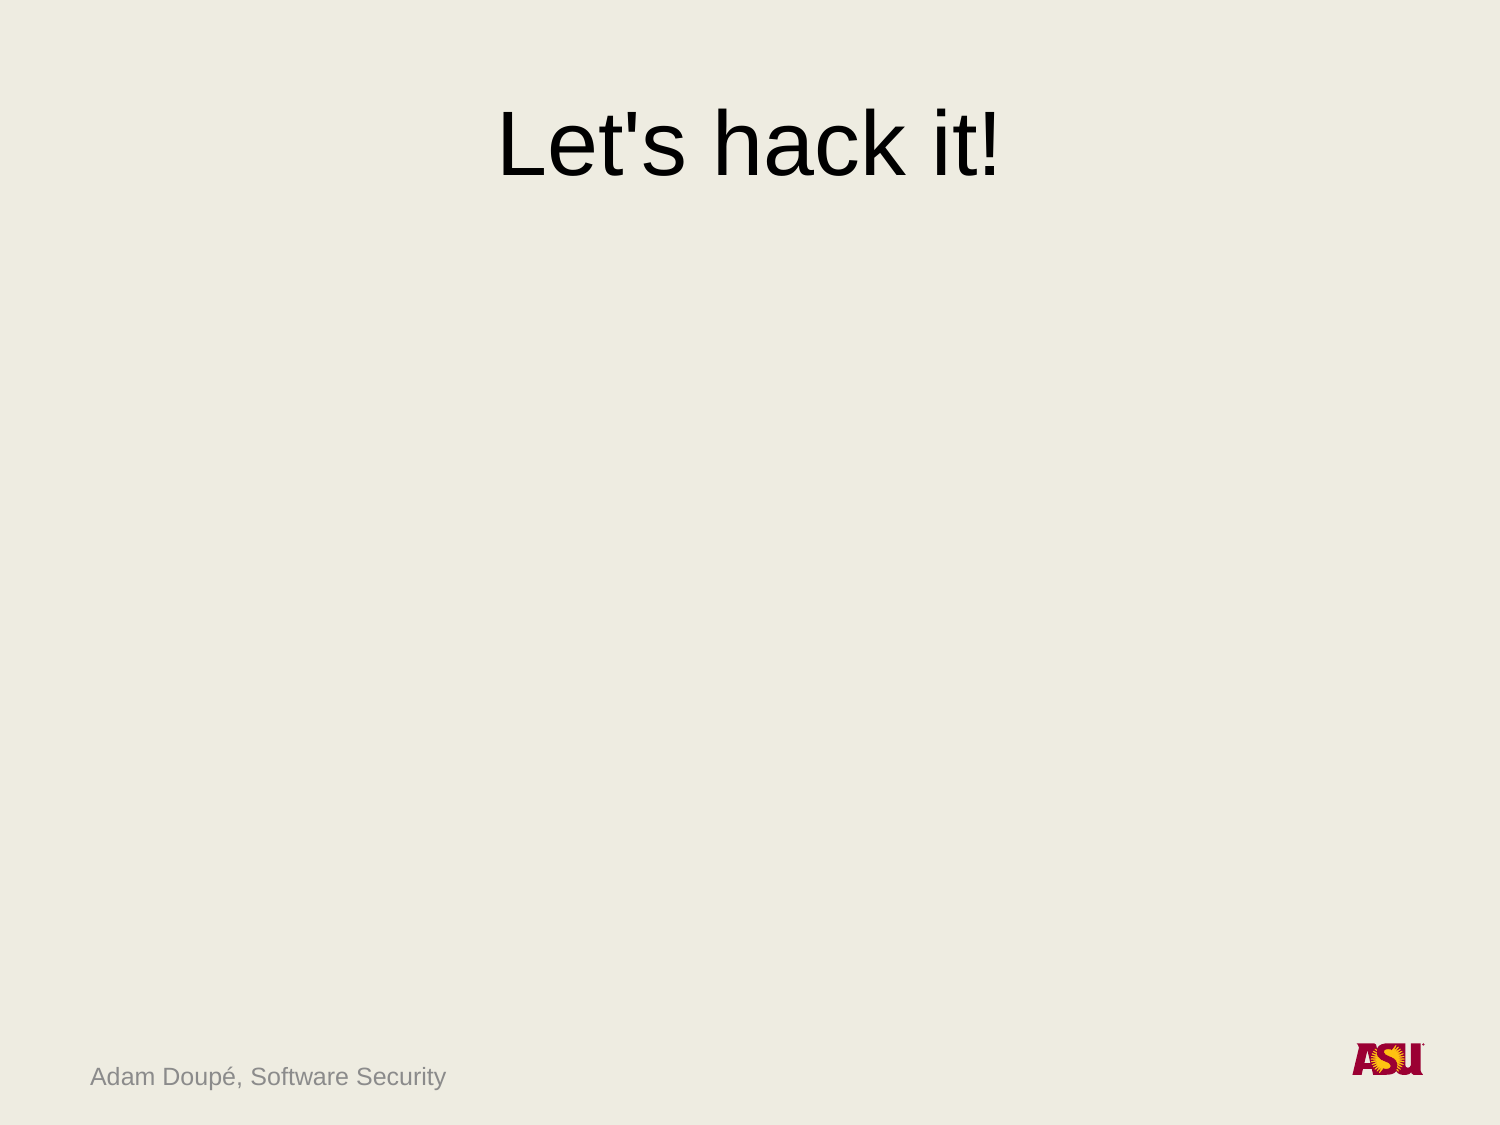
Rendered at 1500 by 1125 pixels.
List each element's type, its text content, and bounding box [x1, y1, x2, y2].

title Let's hack it! [75, 45, 1425, 233]
